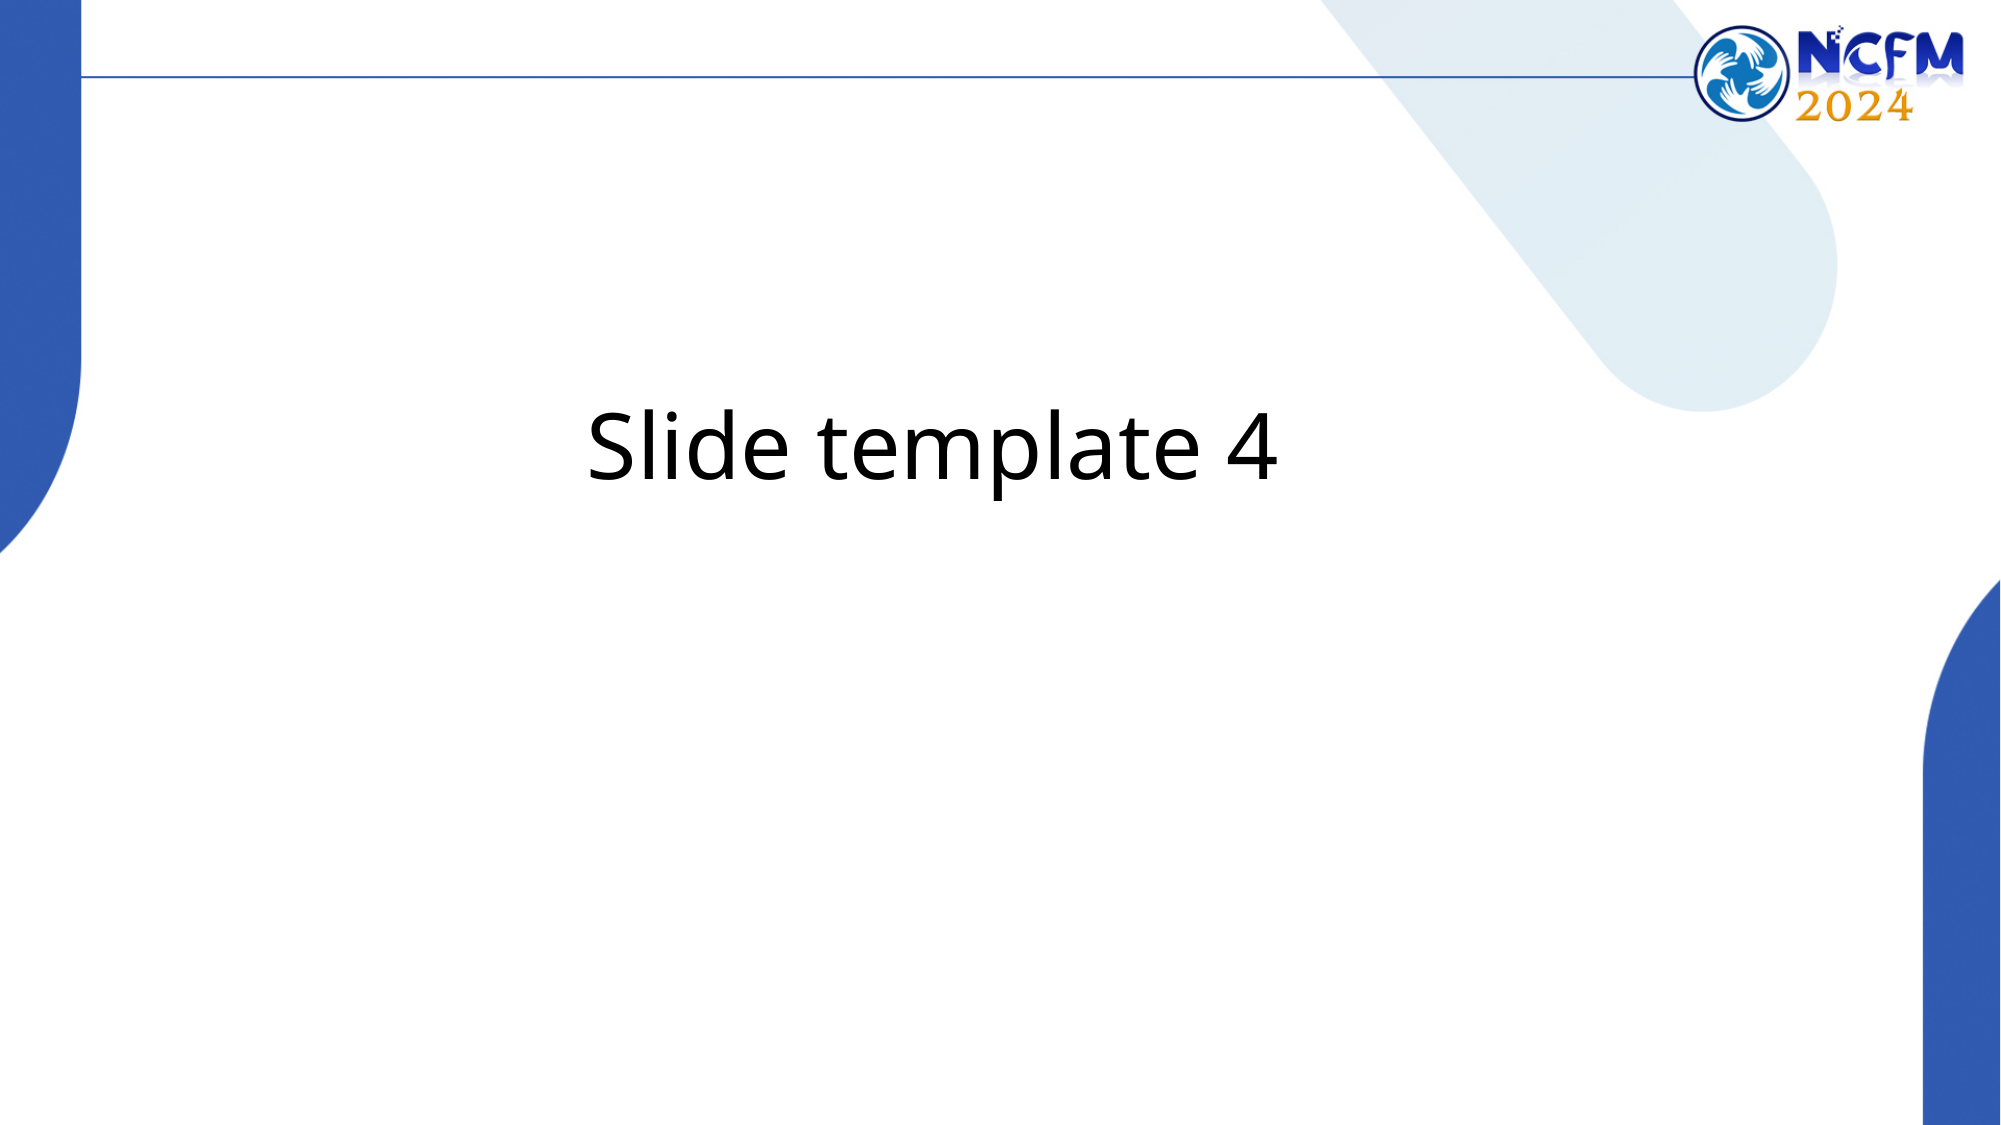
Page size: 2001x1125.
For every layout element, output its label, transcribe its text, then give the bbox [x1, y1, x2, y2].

text_box Slide template 4 [70, 289, 1796, 507]
picture [0, 0, 2001, 1125]
